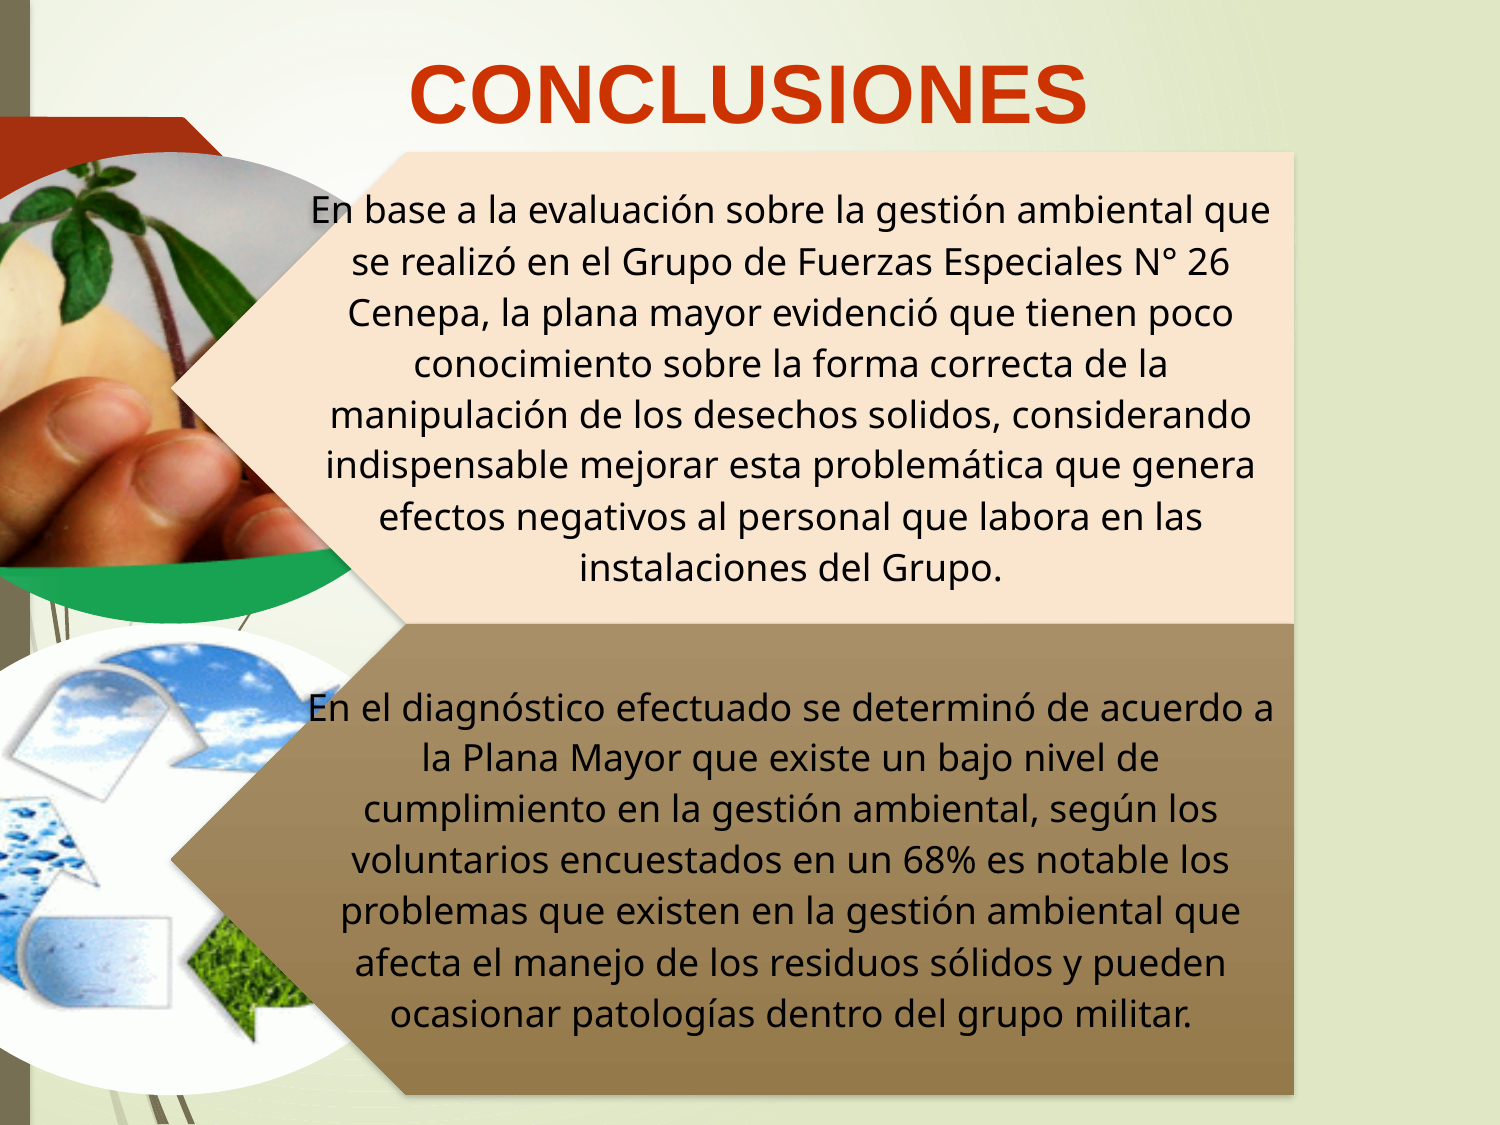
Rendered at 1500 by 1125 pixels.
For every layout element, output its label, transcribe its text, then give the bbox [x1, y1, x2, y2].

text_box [0, 151, 1500, 1096]
text_box CONCLUSIONES [393, 32, 1105, 148]
